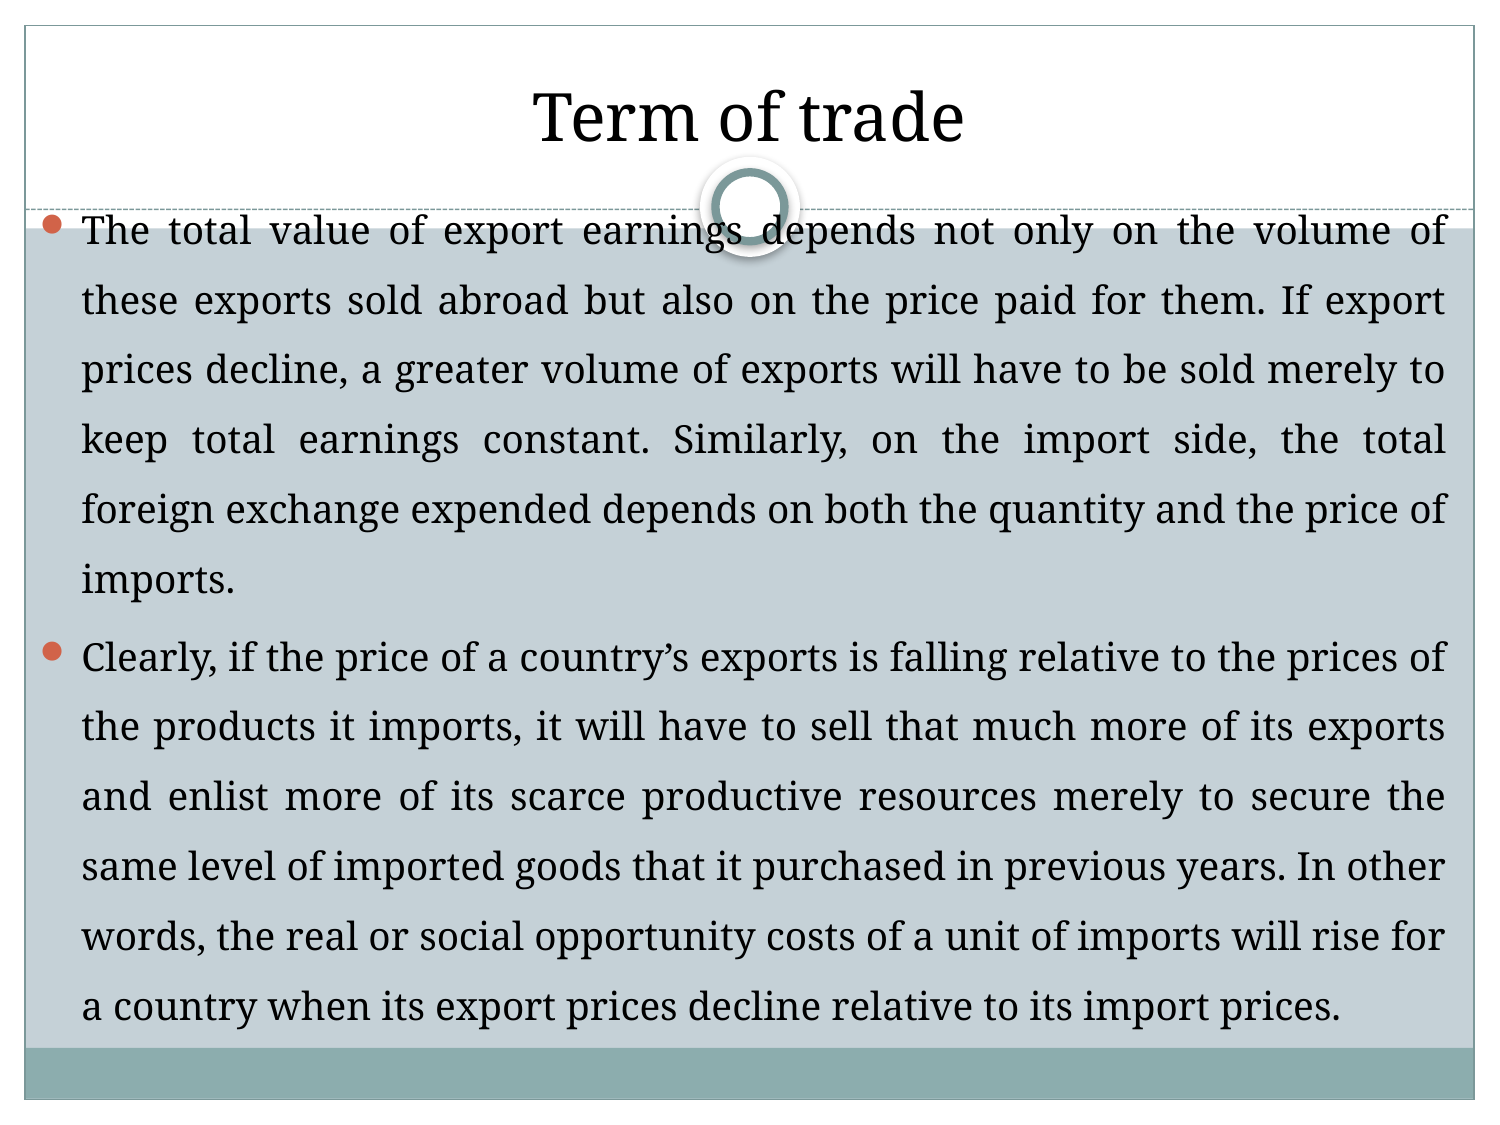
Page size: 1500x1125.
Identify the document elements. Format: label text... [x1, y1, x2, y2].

title Term of trade [49, 37, 1450, 162]
list The total value of export earnings depends not only on the volume of these exports sold abroad but also on the price paid for them. If export prices decline, a greater volume of exports will have to be sold merely to keep total earnings constant. Similarly, on the import side, the total foreign exchange expended depends on both the quantity and the price of imports. Clearly, if the price of a country’s exports is falling relative to the prices of the products it imports, it will have to sell that much more of its exports and enlist more of its scarce productive resources merely to secure the same level of imported goods that it purchased in previous years. In other words, the real or social opportunity costs of a unit of imports will rise for a country when its export prices decline relative to its import prices. [24, 174, 1463, 1100]
